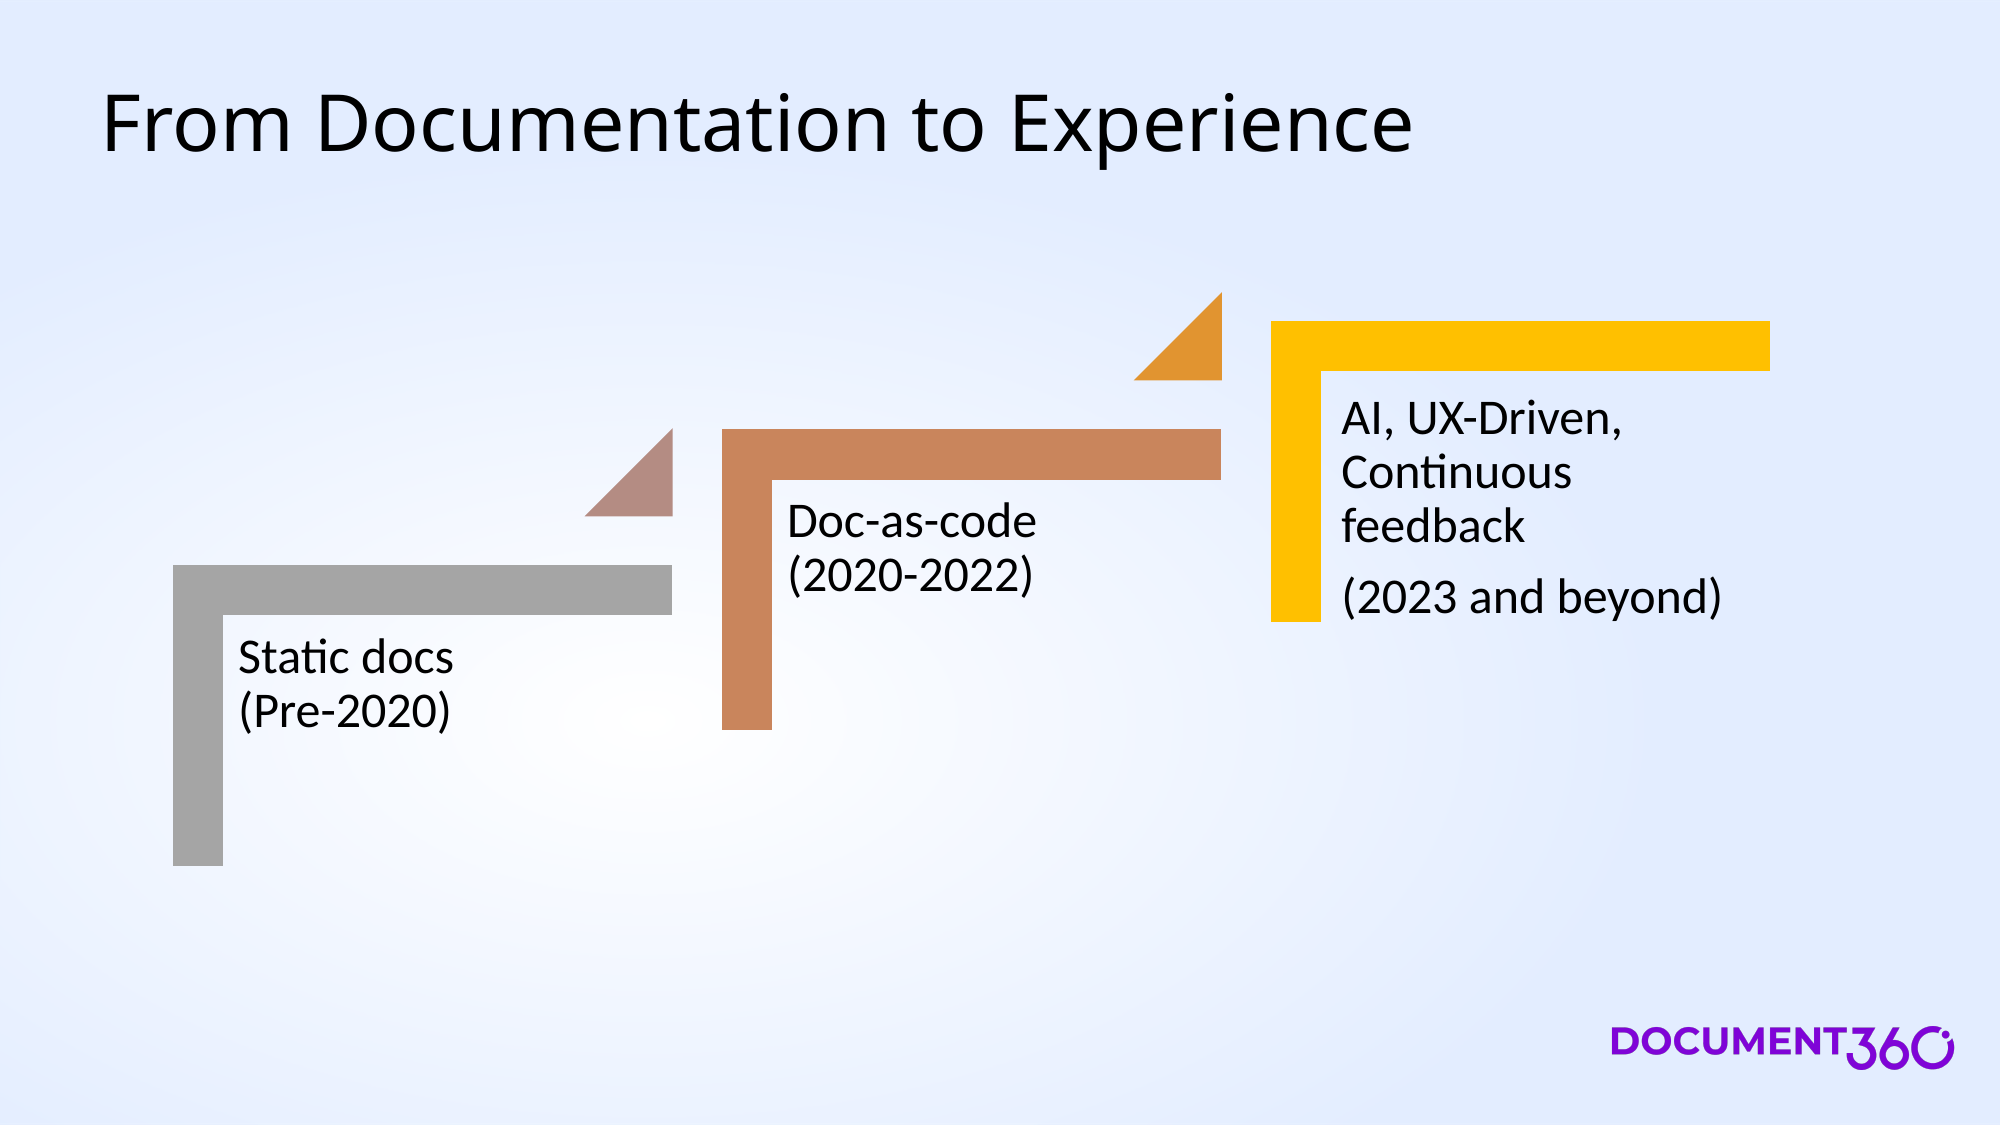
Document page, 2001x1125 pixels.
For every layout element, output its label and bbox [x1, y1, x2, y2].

text_box [173, 207, 1770, 1097]
picture [0, 0, 2000, 1125]
